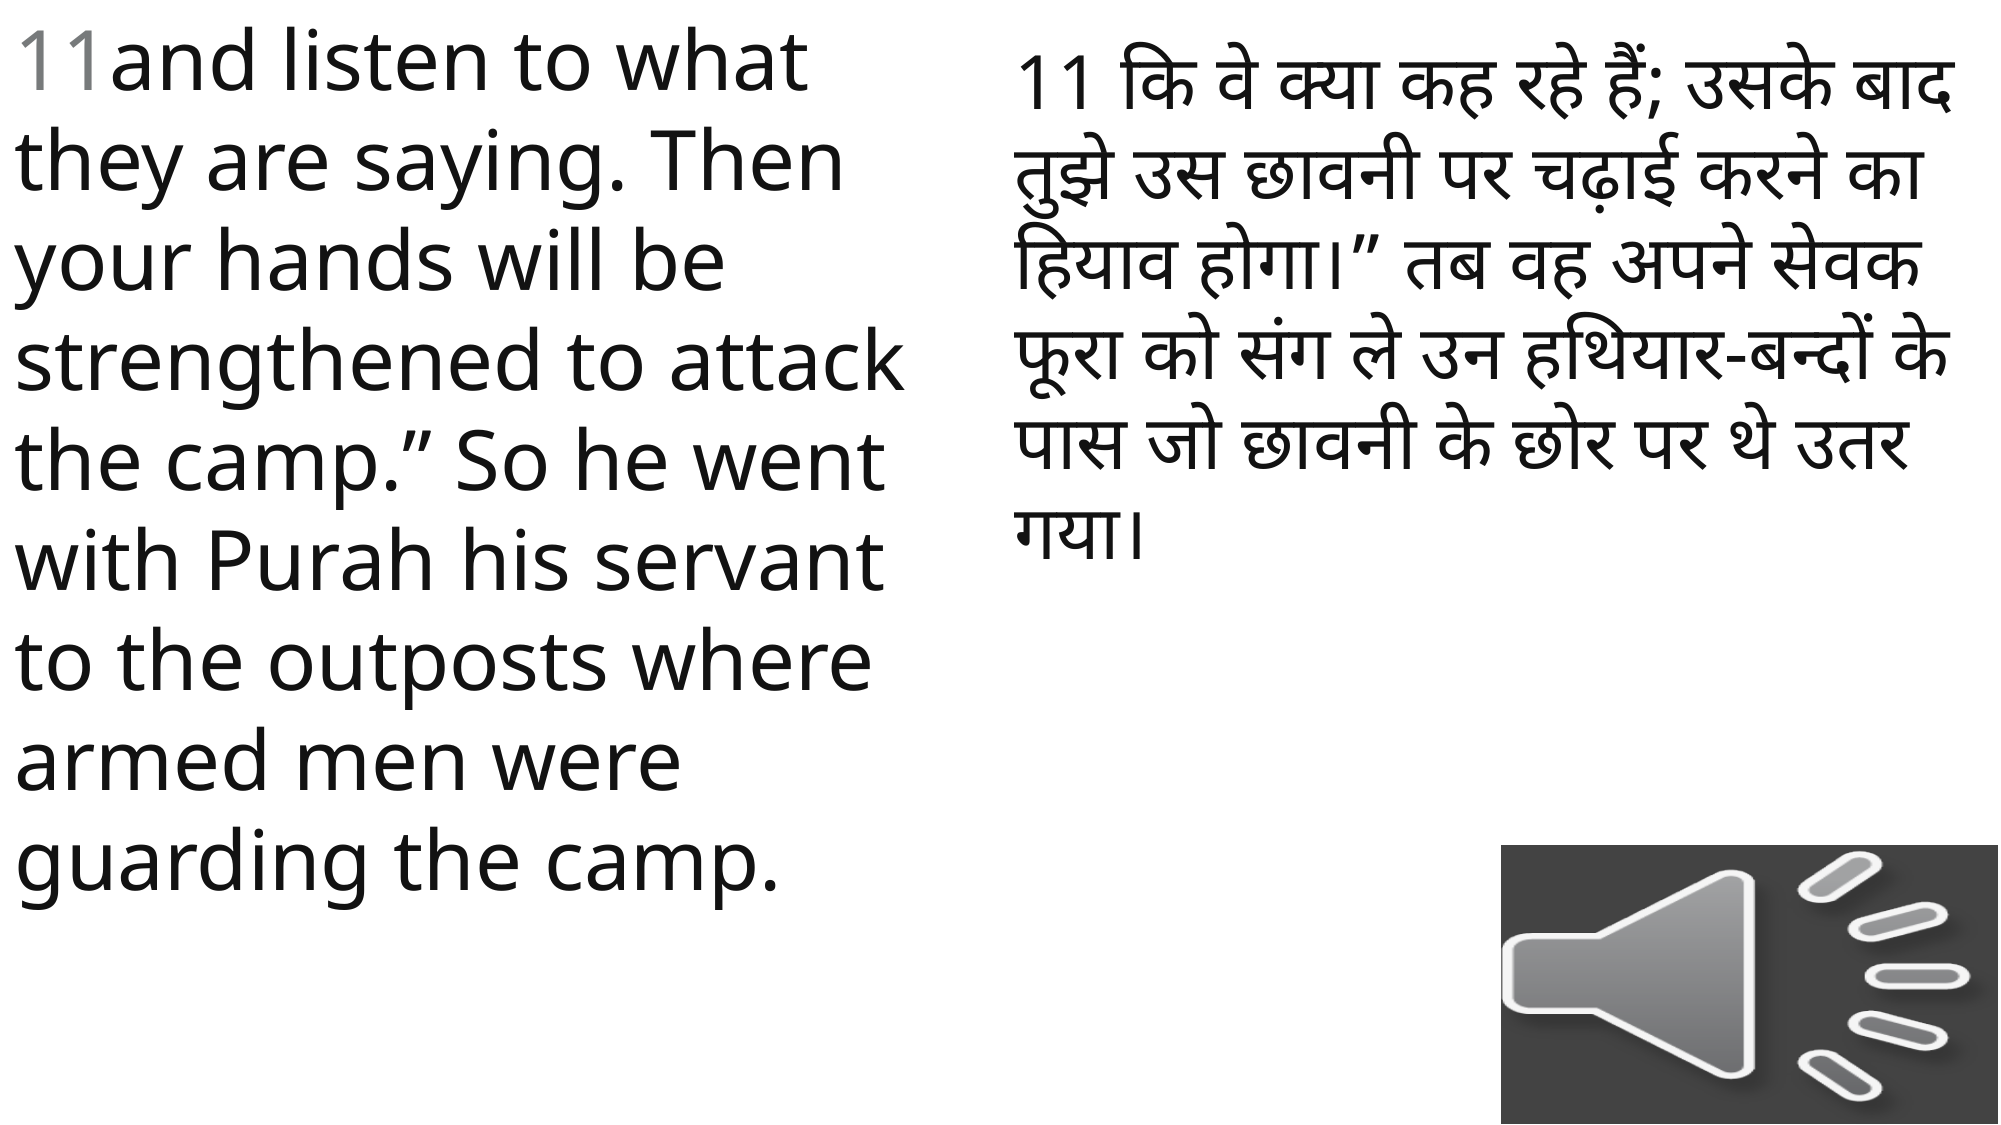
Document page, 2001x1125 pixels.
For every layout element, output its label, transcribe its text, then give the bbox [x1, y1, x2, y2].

text_box 11 कि वे क्या कह रहे हैं; उसके बाद तुझे उस छावनी पर चढ़ाई करने का हियाव होगा।” तब वह अपने सेवक फूरा को संग ले उन हथियार-बन्दों के पास जो छावनी के छोर पर थे उतर गया। [999, 27, 2000, 1104]
picture [1500, 843, 2000, 1125]
text_box 11and listen to what they are saying. Then your hands will be strengthened to attack the camp.” So he went with Purah his servant to the outposts where armed men were guarding the camp. [0, 0, 981, 1125]
